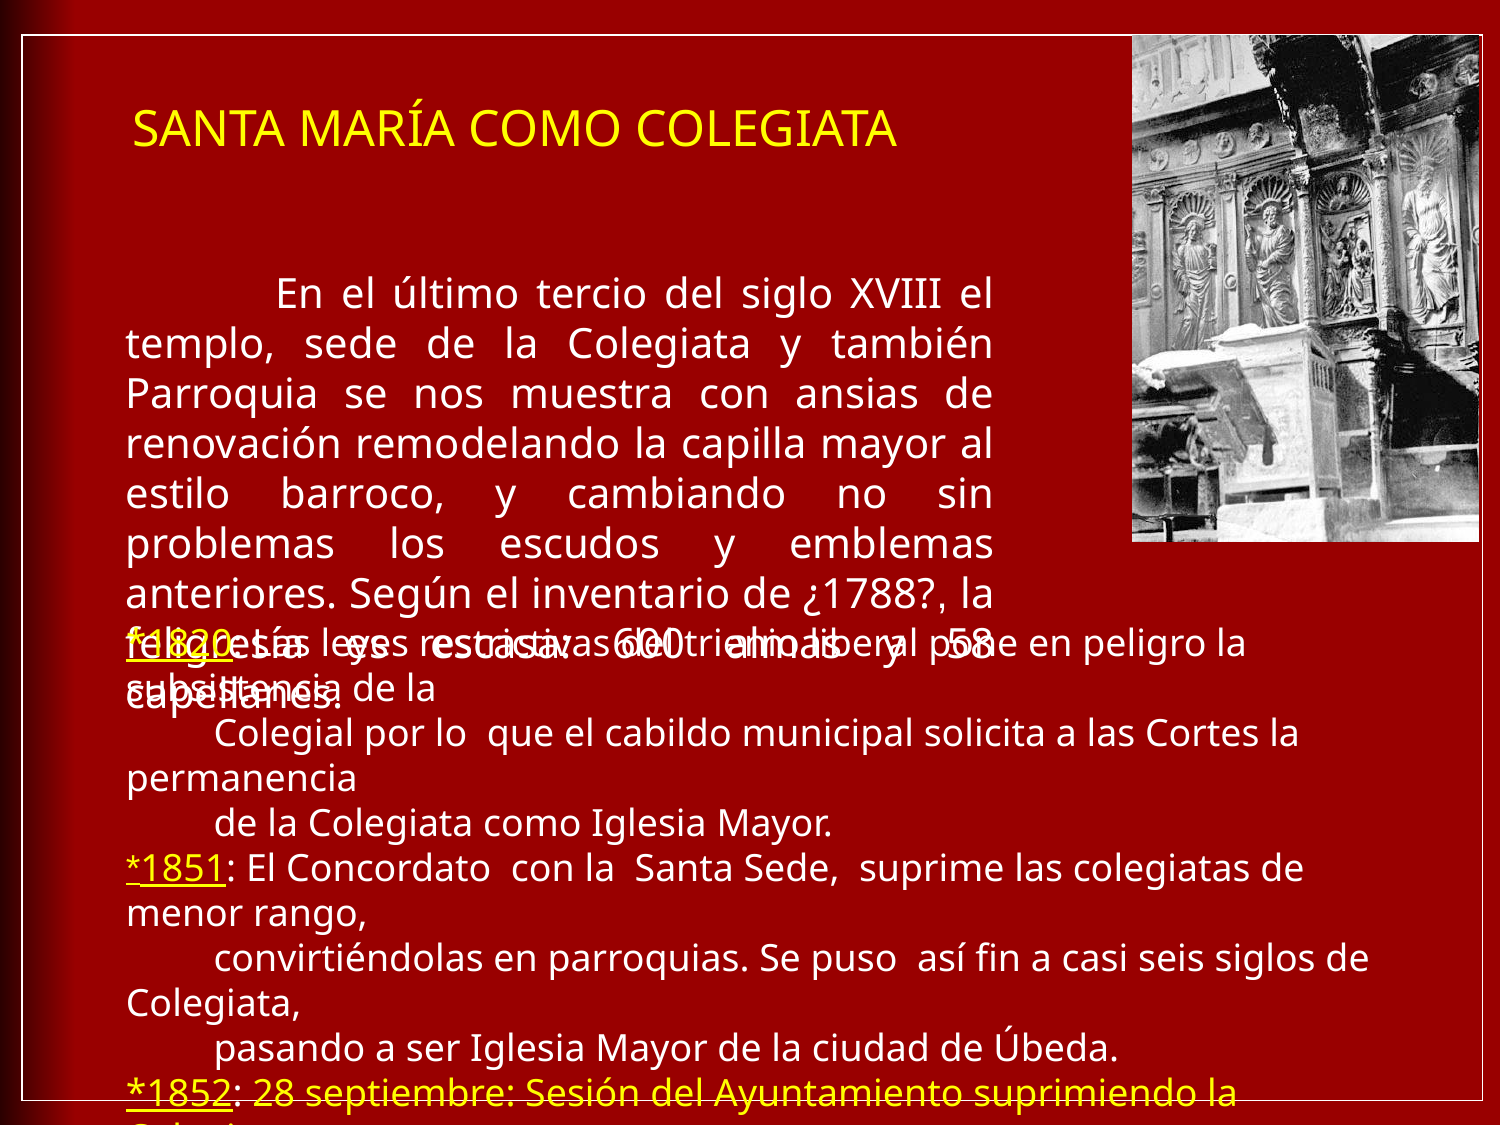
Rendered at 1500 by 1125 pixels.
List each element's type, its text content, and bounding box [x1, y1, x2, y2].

picture [1132, 35, 1479, 542]
text_box [21, 35, 1483, 1101]
text_box SANTA MARÍA COMO COLEGIATA En el último tercio del siglo XVIII el templo, sede de la Colegiata y también Parroquia se nos muestra con ansias de renovación remodelando la capilla mayor al estilo barroco, y cambiando no sin problemas los escudos y emblemas anteriores. Según el inventario de ¿1788?, la feligresía es escasa: 600 almas y 58 capellanes. [110, 89, 1010, 725]
text_box *1820: Las leyes restrictivas del trienio liberal pone en peligro la subsistencia de la Colegial por lo que el cabildo municipal solicita a las Cortes la permanencia de la Colegiata como Iglesia Mayor. *1851: El Concordato con la Santa Sede, suprime las colegiatas de menor rango, convirtiéndolas en parroquias. Se puso así fin a casi seis siglos de Colegiata, pasando a ser Iglesia Mayor de la ciudad de Úbeda. *1852: 28 septiembre: Sesión del Ayuntamiento suprimiendo la Colegiata. Se nombra una comisión para asignar las alhajas y ornamentos a la Iglesia Mayor como bienes de culto, y además los documentos de carácter histórico al cuidado del Ayuntamiento. [111, 611, 1401, 1125]
